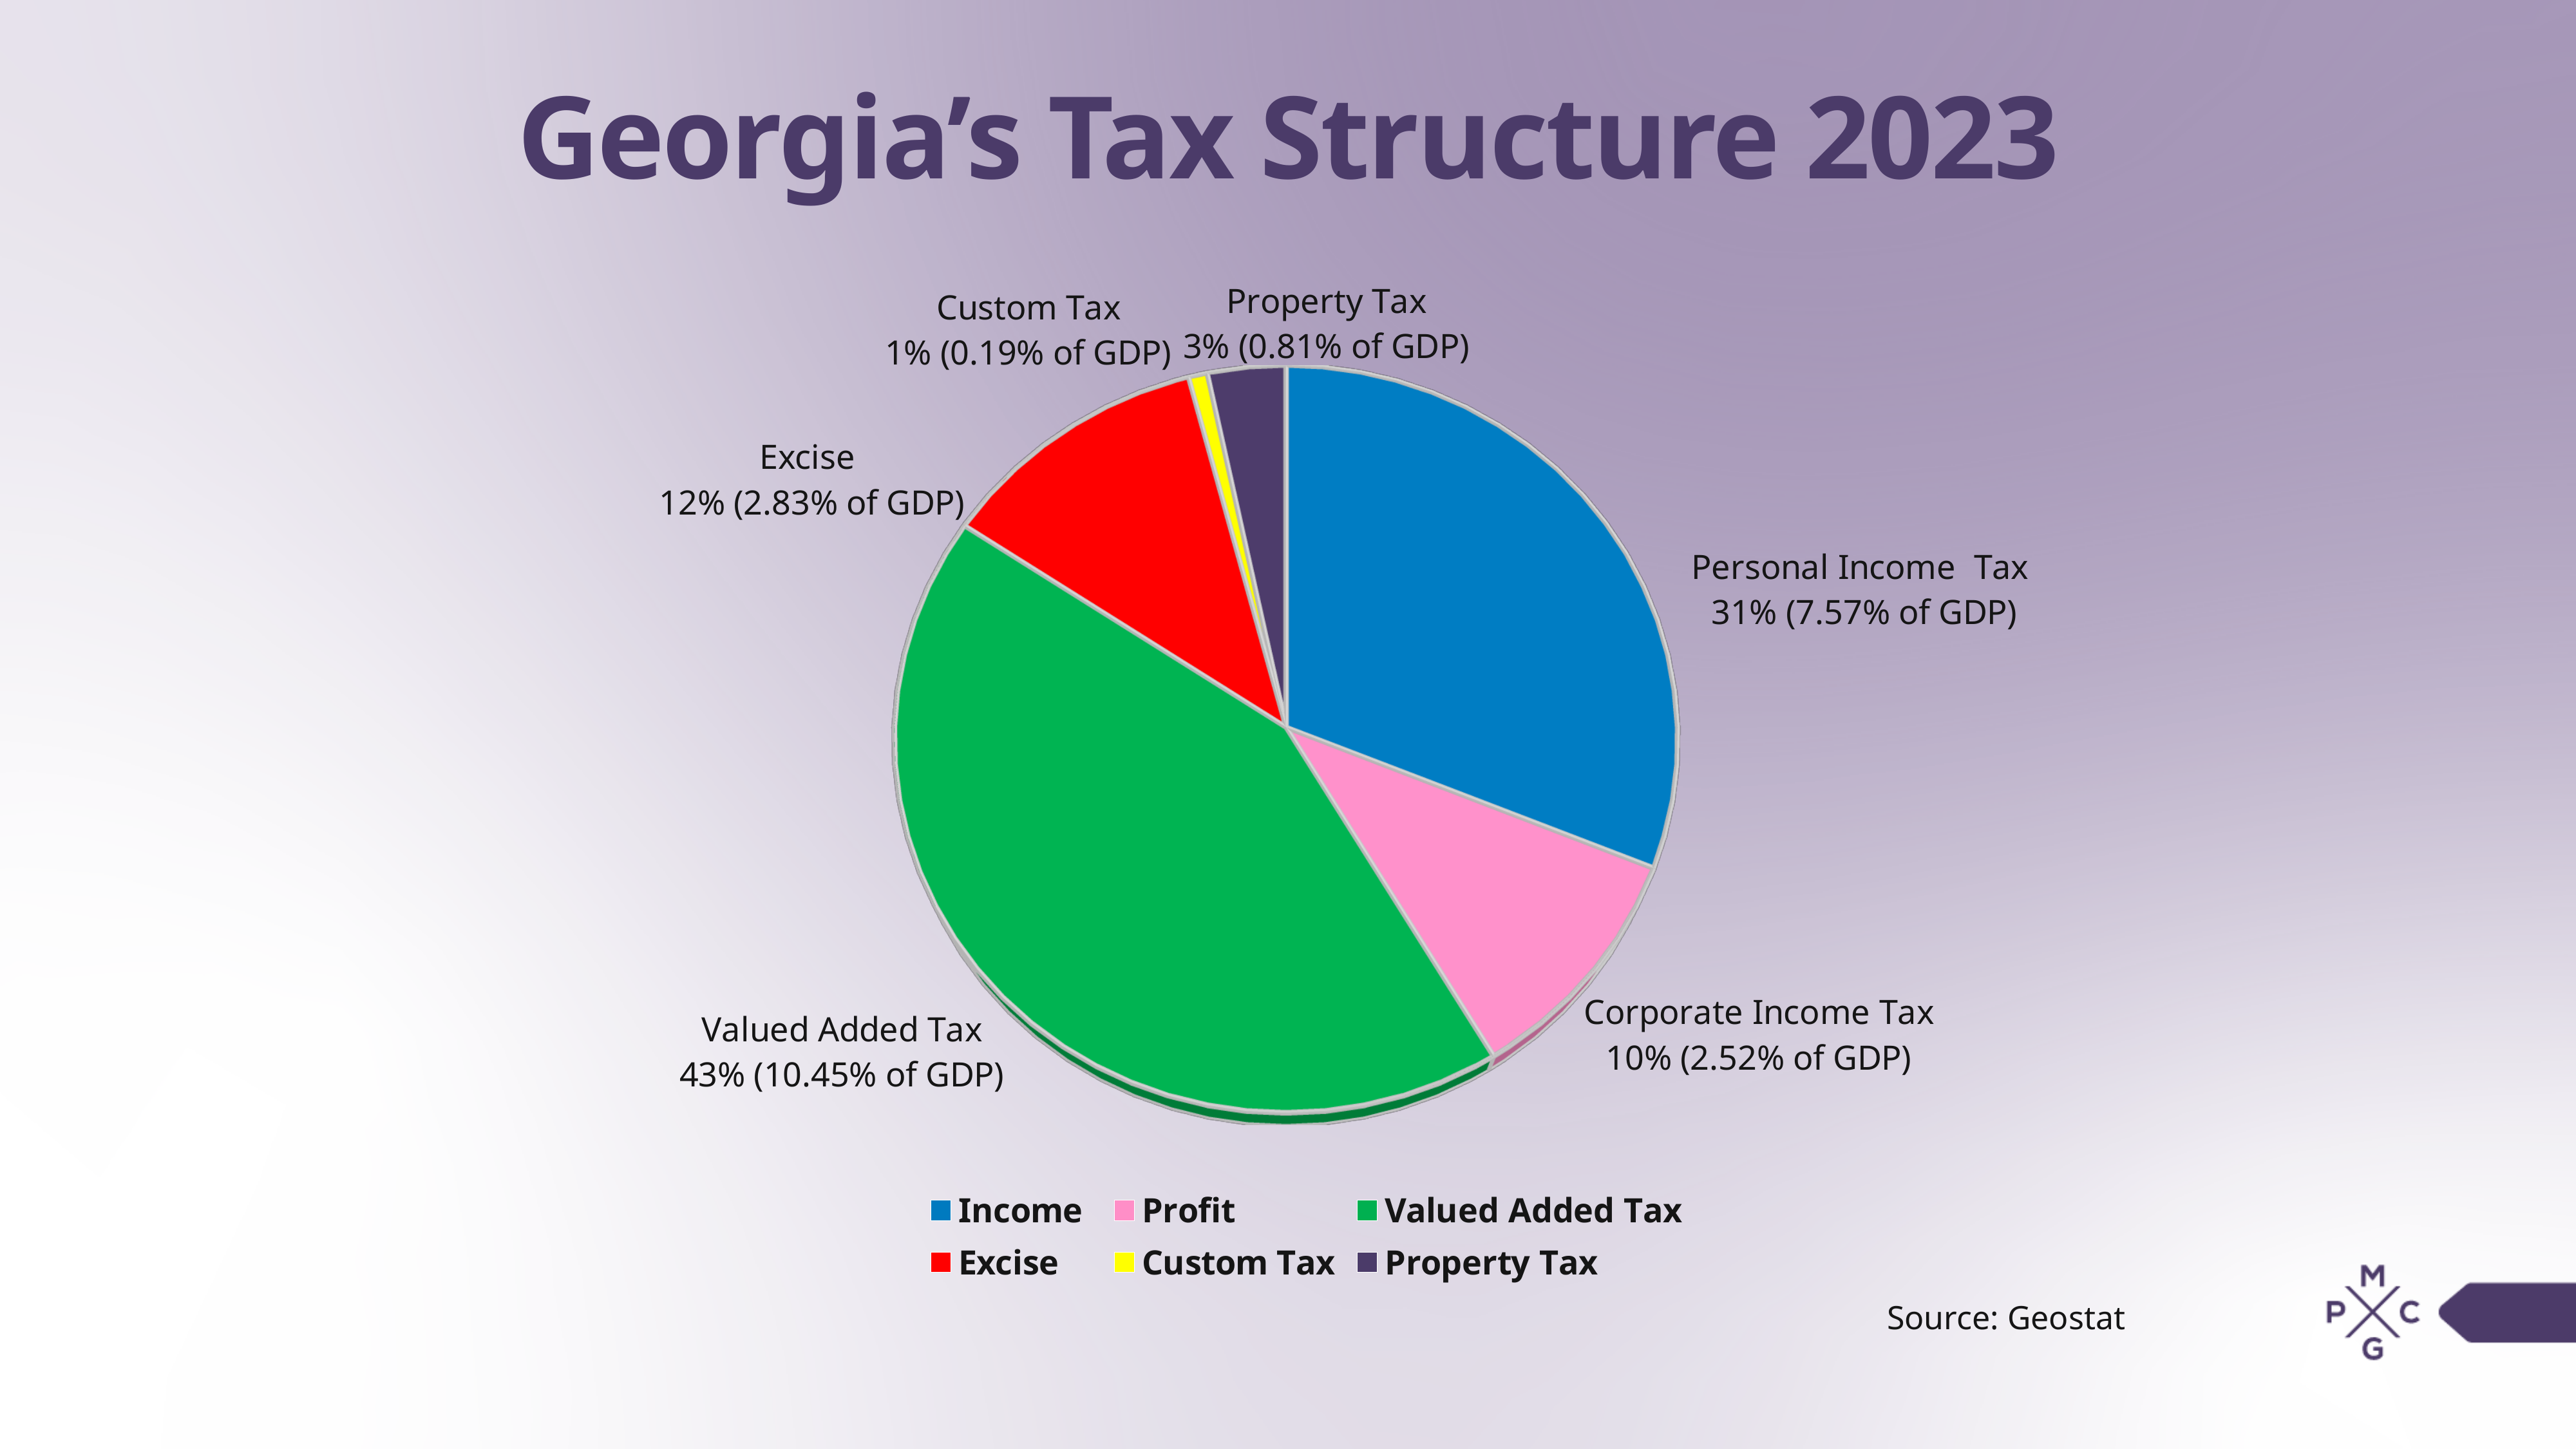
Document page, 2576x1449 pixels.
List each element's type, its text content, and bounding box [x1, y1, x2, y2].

title Georgia’s Tax Structure 2023 [126, 86, 2450, 238]
picture [0, 0, 2576, 1449]
text_box Source: Geostat [1835, 1292, 2177, 1341]
chart [462, 254, 2152, 1293]
